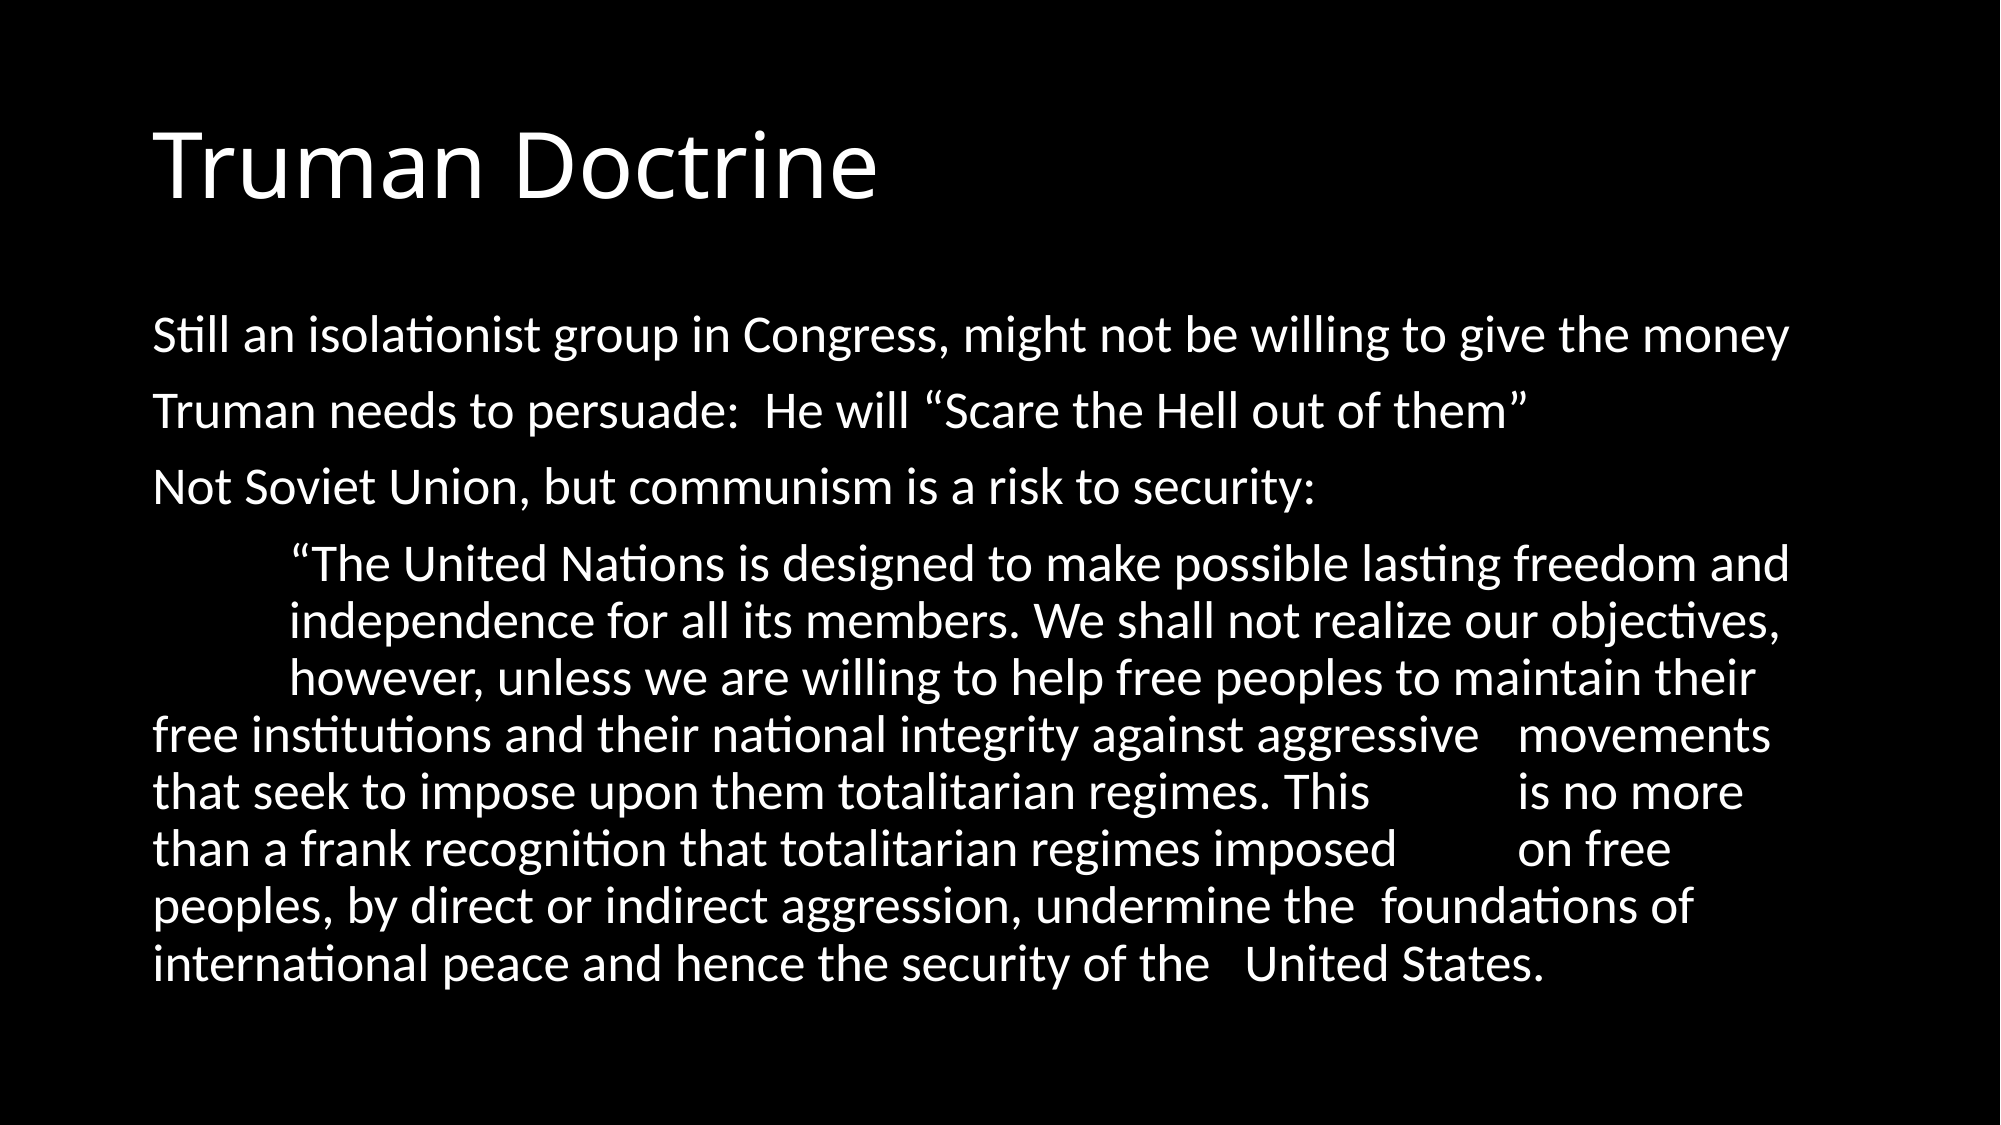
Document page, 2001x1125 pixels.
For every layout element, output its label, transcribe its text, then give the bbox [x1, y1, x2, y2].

title Truman Doctrine [137, 59, 1863, 278]
list Still an isolationist group in Congress, might not be willing to give the money Truman needs to persuade: He will “Scare the Hell out of them” Not Soviet Union, but communism is a risk to security: “The United Nations is designed to make possible lasting freedom and independence for all its members. We shall not realize our objectives, however, unless we are willing to help free peoples to maintain their free institutions and their national integrity against aggressive movements that seek to impose upon them totalitarian regimes. This is no more than a frank recognition that totalitarian regimes imposed on free peoples, by direct or indirect aggression, undermine the foundations of international peace and hence the security of the United States. [137, 299, 1863, 1014]
